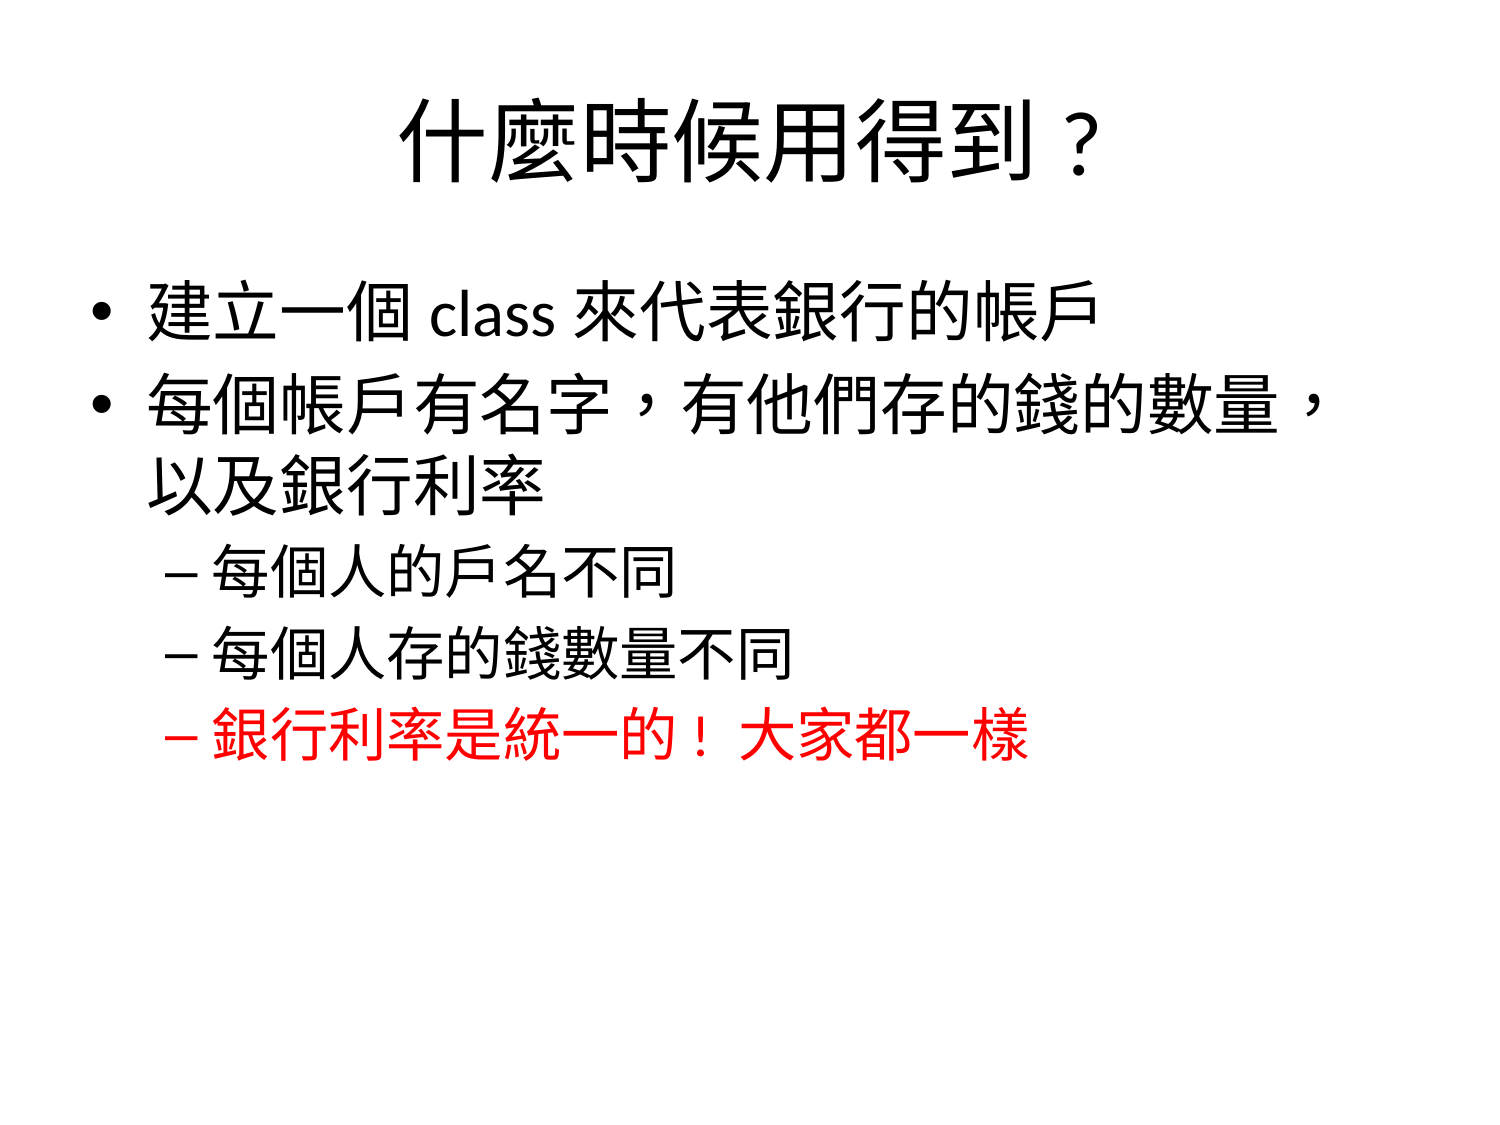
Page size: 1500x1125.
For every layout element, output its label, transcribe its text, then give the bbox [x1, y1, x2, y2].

title 什麼時候用得到? [75, 45, 1425, 233]
list 建立一個class來代表銀行的帳戶 每個帳戶有名字，有他們存的錢的數量，以及銀行利率 每個人的戶名不同 每個人存的錢數量不同 銀行利率是統一的! 大家都一樣 [75, 262, 1425, 1005]
